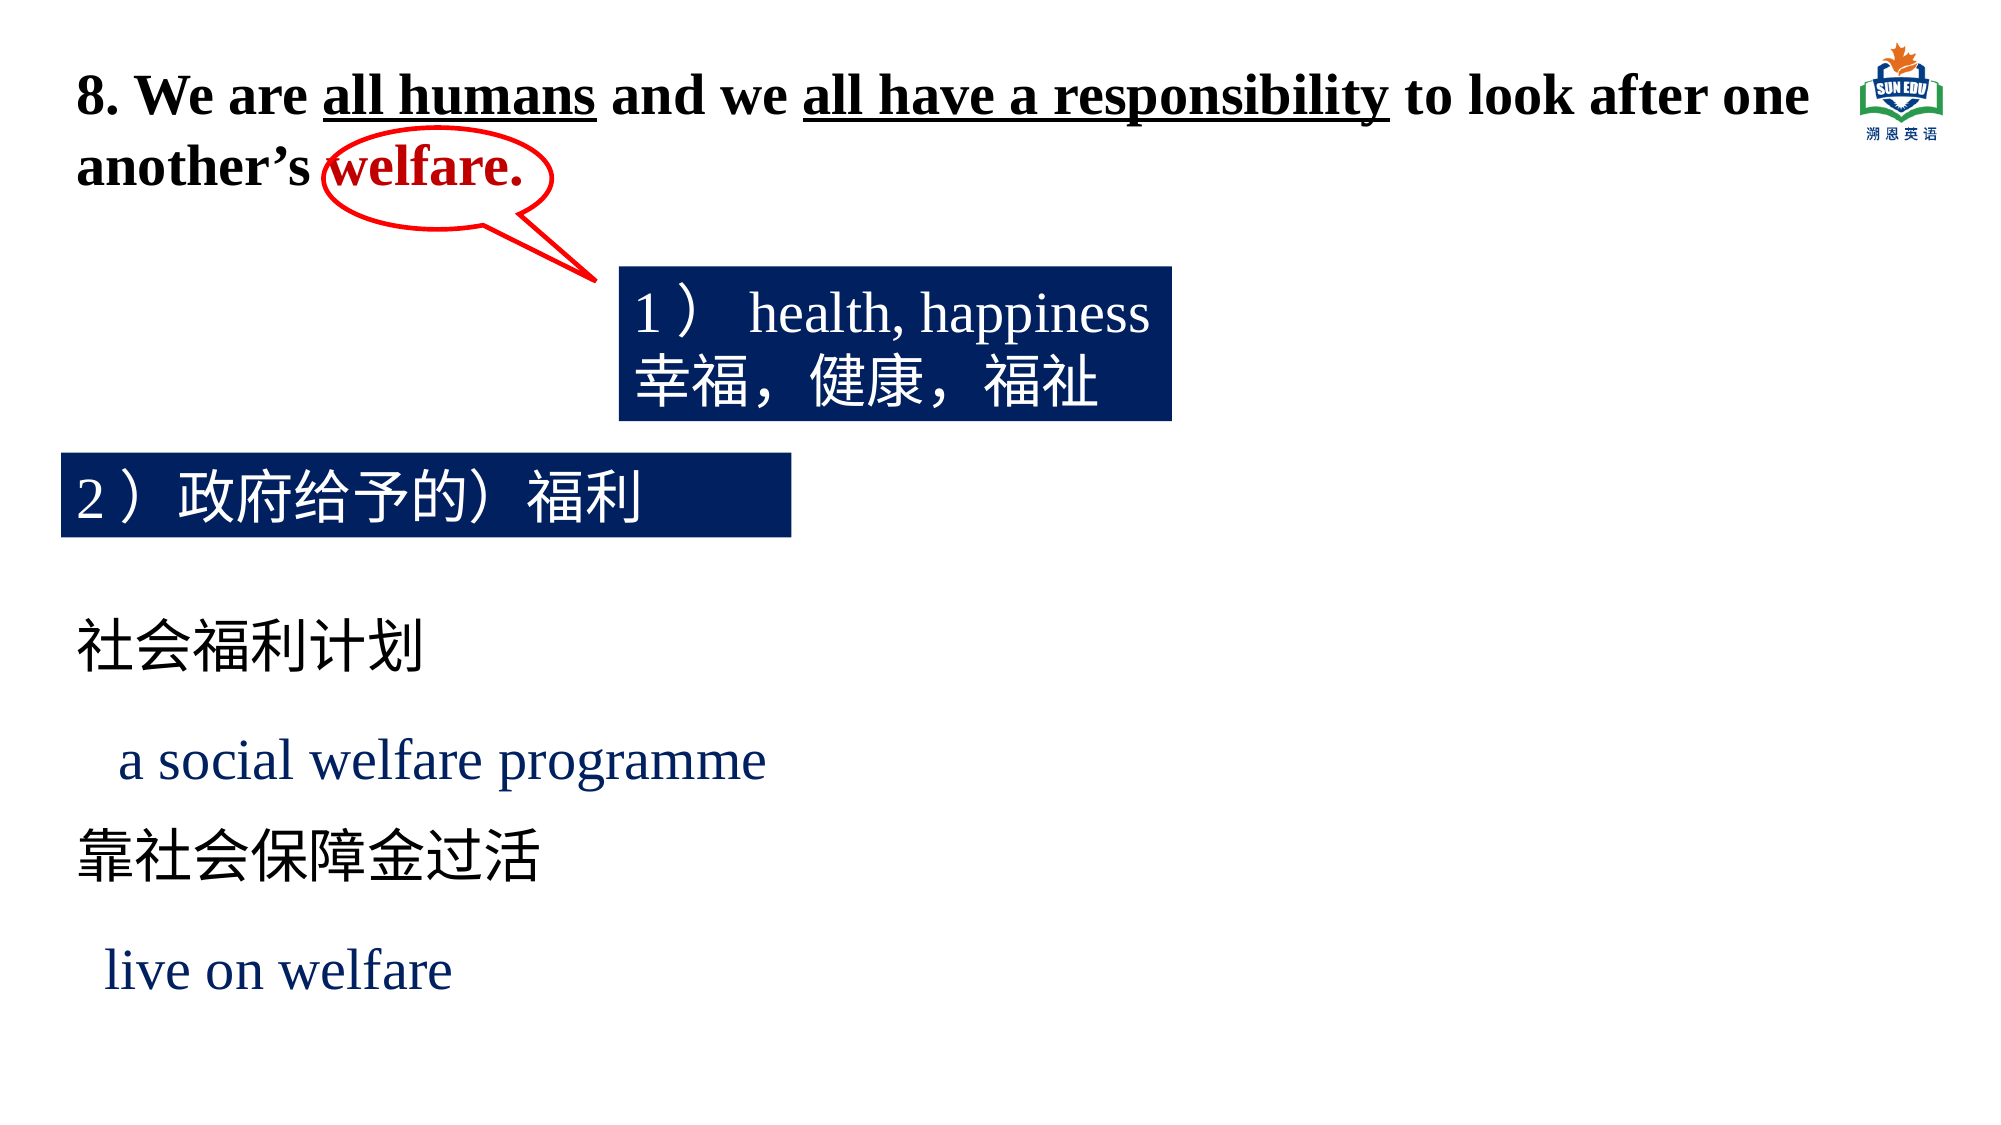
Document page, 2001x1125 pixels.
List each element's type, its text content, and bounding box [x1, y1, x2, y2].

text_box a social welfare programme live on welfare [89, 714, 807, 1009]
text_box 8. We are all humans and we all have a responsibility to look after one another’s welfare. [61, 49, 1883, 205]
text_box 1）health, happiness 幸福，健康，福祉 [618, 266, 1172, 422]
text_box [322, 126, 597, 283]
text_box 社会福利计划 靠社会保障金过活 [61, 601, 1883, 897]
text_box 2）政府给予的）福利 [61, 452, 792, 538]
picture [1852, 40, 1952, 146]
